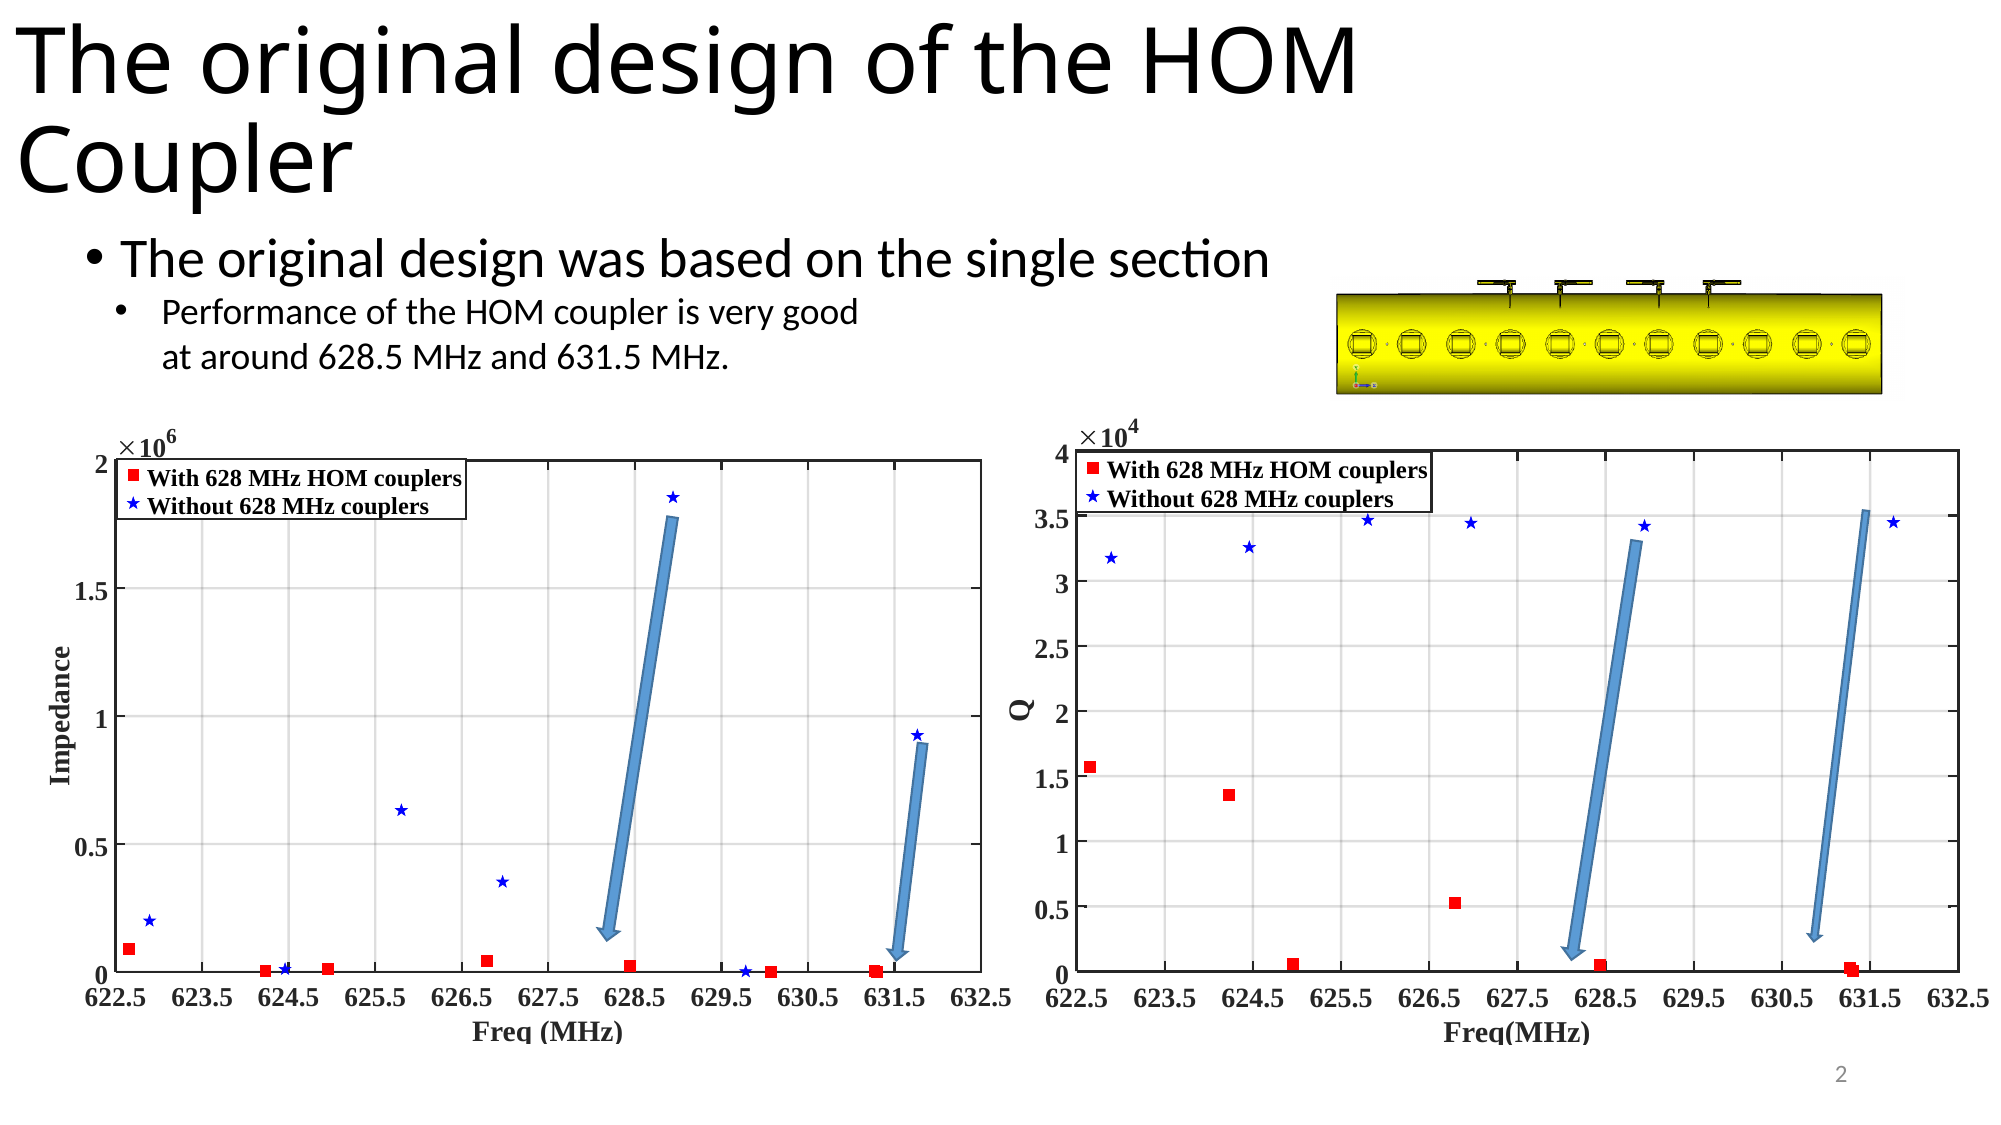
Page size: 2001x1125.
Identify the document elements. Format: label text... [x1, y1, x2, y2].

picture [1330, 276, 1905, 401]
picture [43, 413, 1992, 1045]
title The original design of the HOM Coupler [0, 4, 1725, 222]
slide_number 2 [1412, 1045, 1863, 1103]
list The original design was based on the single section [69, 221, 1795, 298]
text_box Performance of the HOM coupler is very good at around 628.5 MHz and 631.5 MHz. [99, 279, 896, 384]
